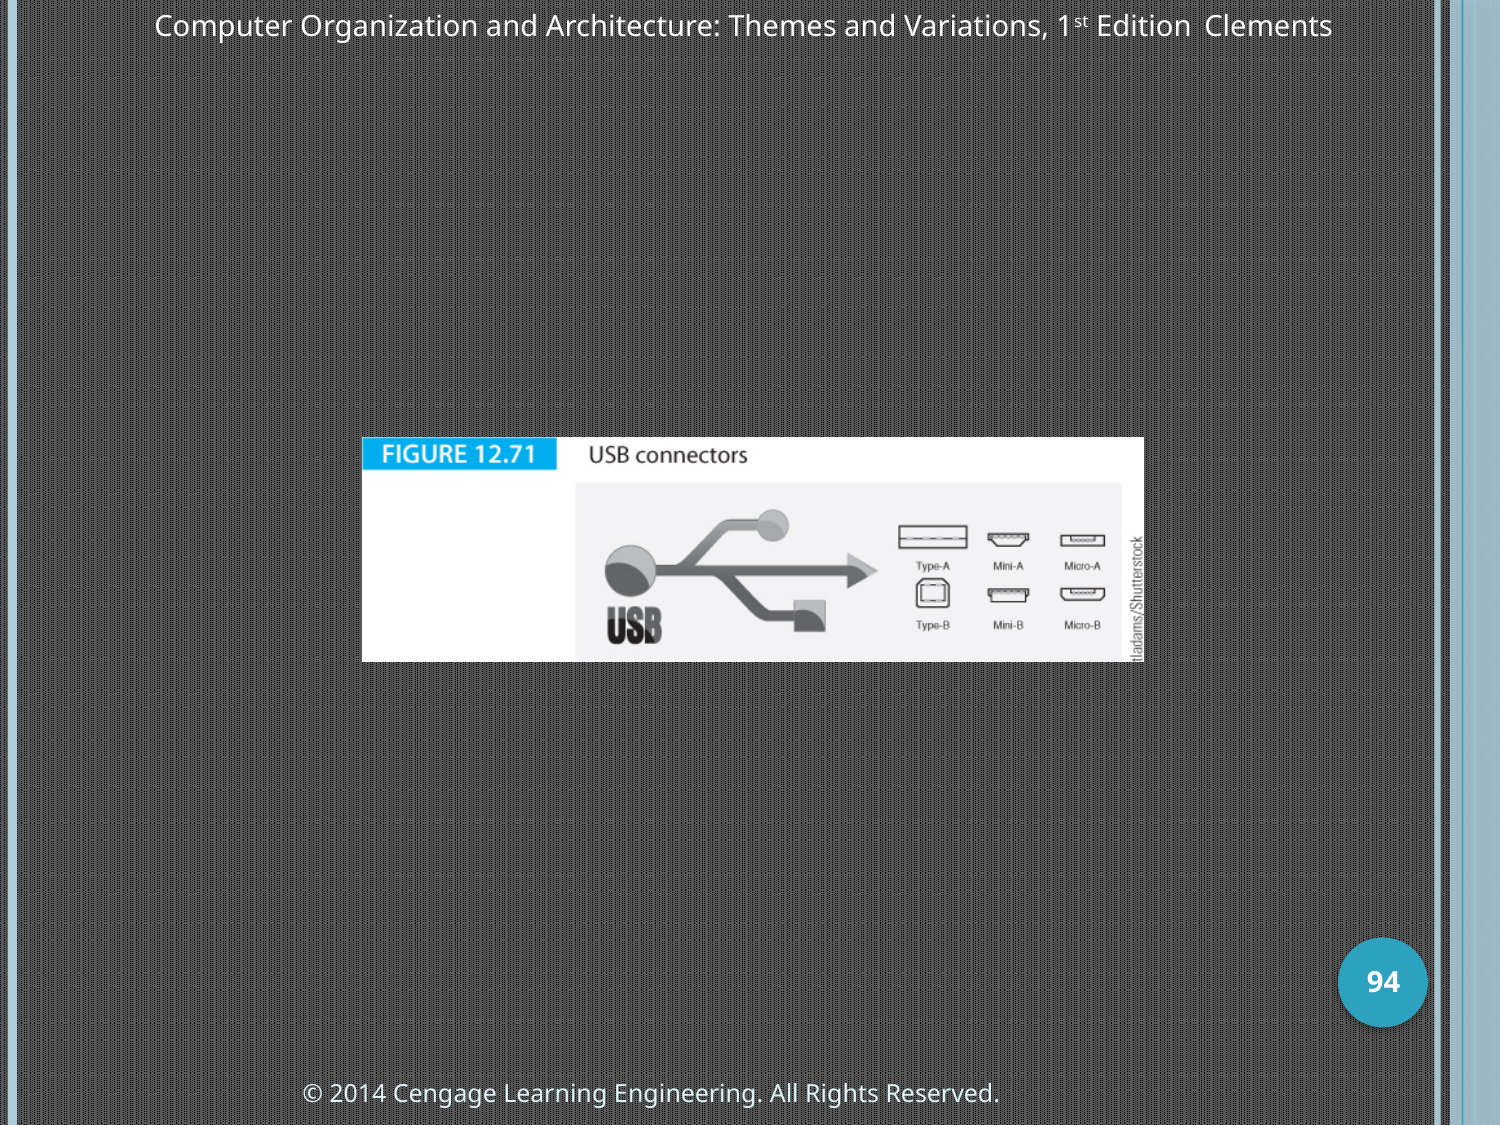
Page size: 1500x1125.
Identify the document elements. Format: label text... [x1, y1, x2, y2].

footer © 2014 Cengage Learning Engineering. All Rights Reserved. [287, 1065, 1138, 1125]
text_box Computer Organization and Architecture: Themes and Variations, 1st Edition Clements [50, 0, 1438, 50]
slide_number 94 [1333, 940, 1434, 1027]
picture [361, 436, 1144, 663]
